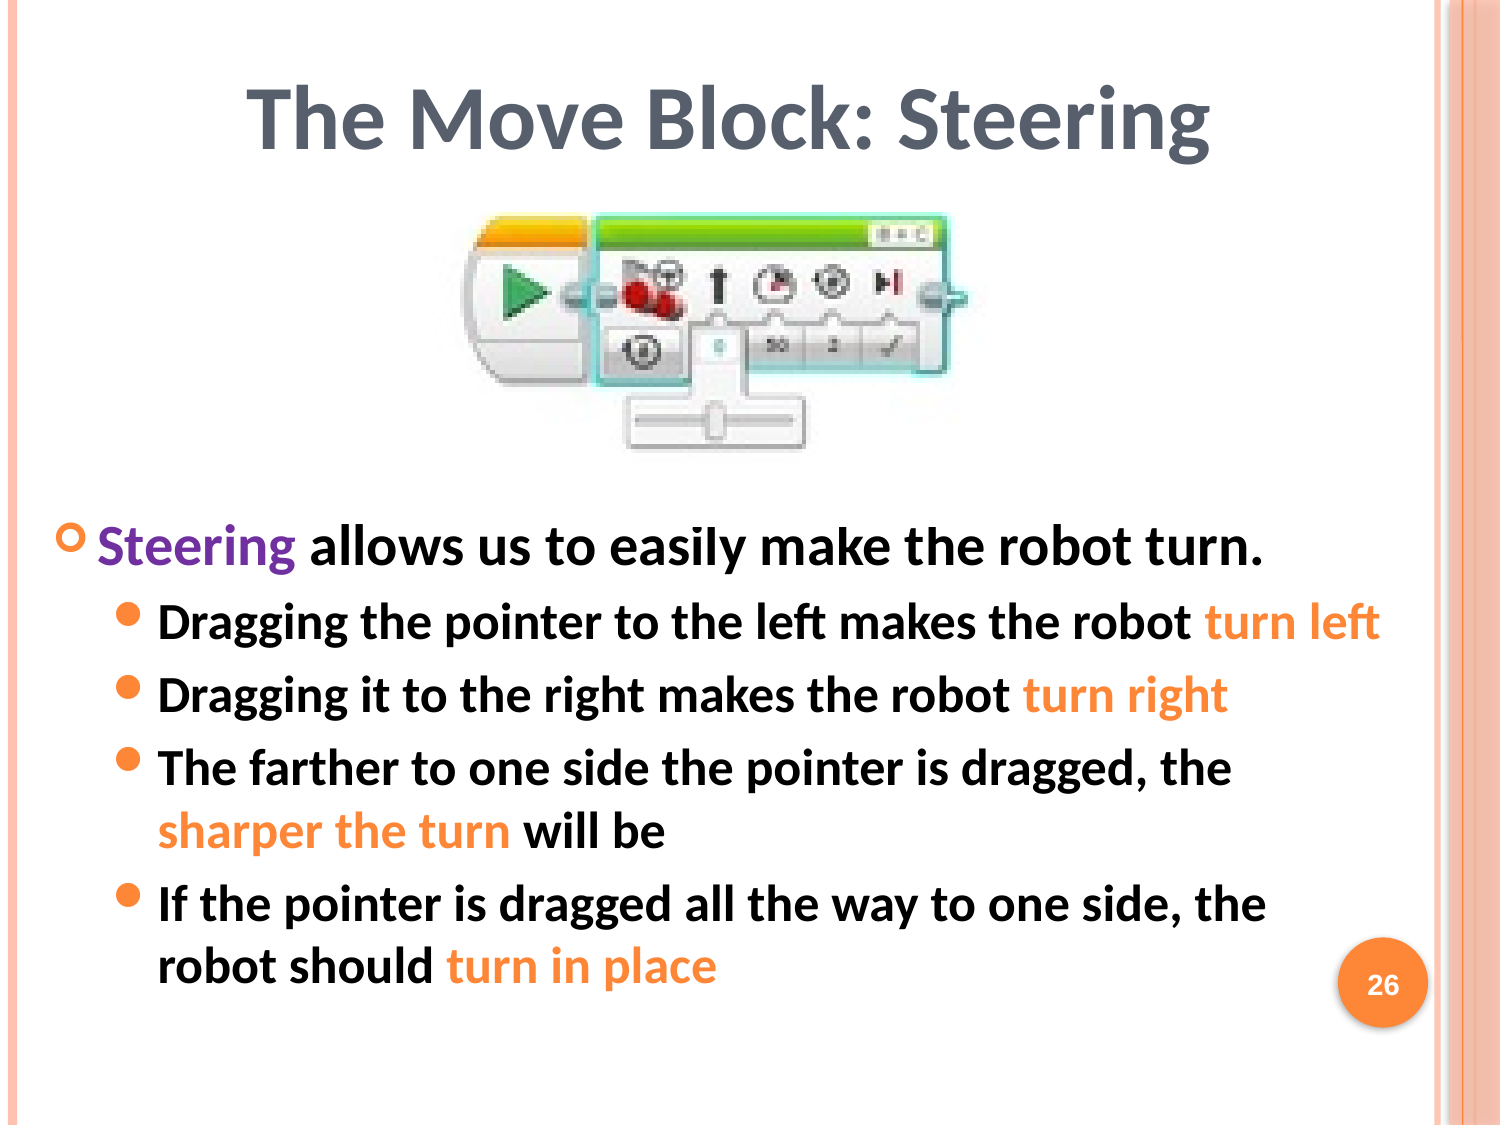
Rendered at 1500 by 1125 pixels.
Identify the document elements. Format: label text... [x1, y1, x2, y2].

list Steering allows us to easily make the robot turn. Dragging the pointer to the left makes the robot turn left Dragging it to the right makes the robot turn right The farther to one side the pointer is dragged, the sharper the turn will be If the pointer is dragged all the way to one side, the robot should turn in place [37, 500, 1400, 1063]
picture [411, 211, 988, 527]
title The Move Block: Steering [24, 50, 1434, 175]
slide_number 26 [1333, 940, 1434, 1026]
